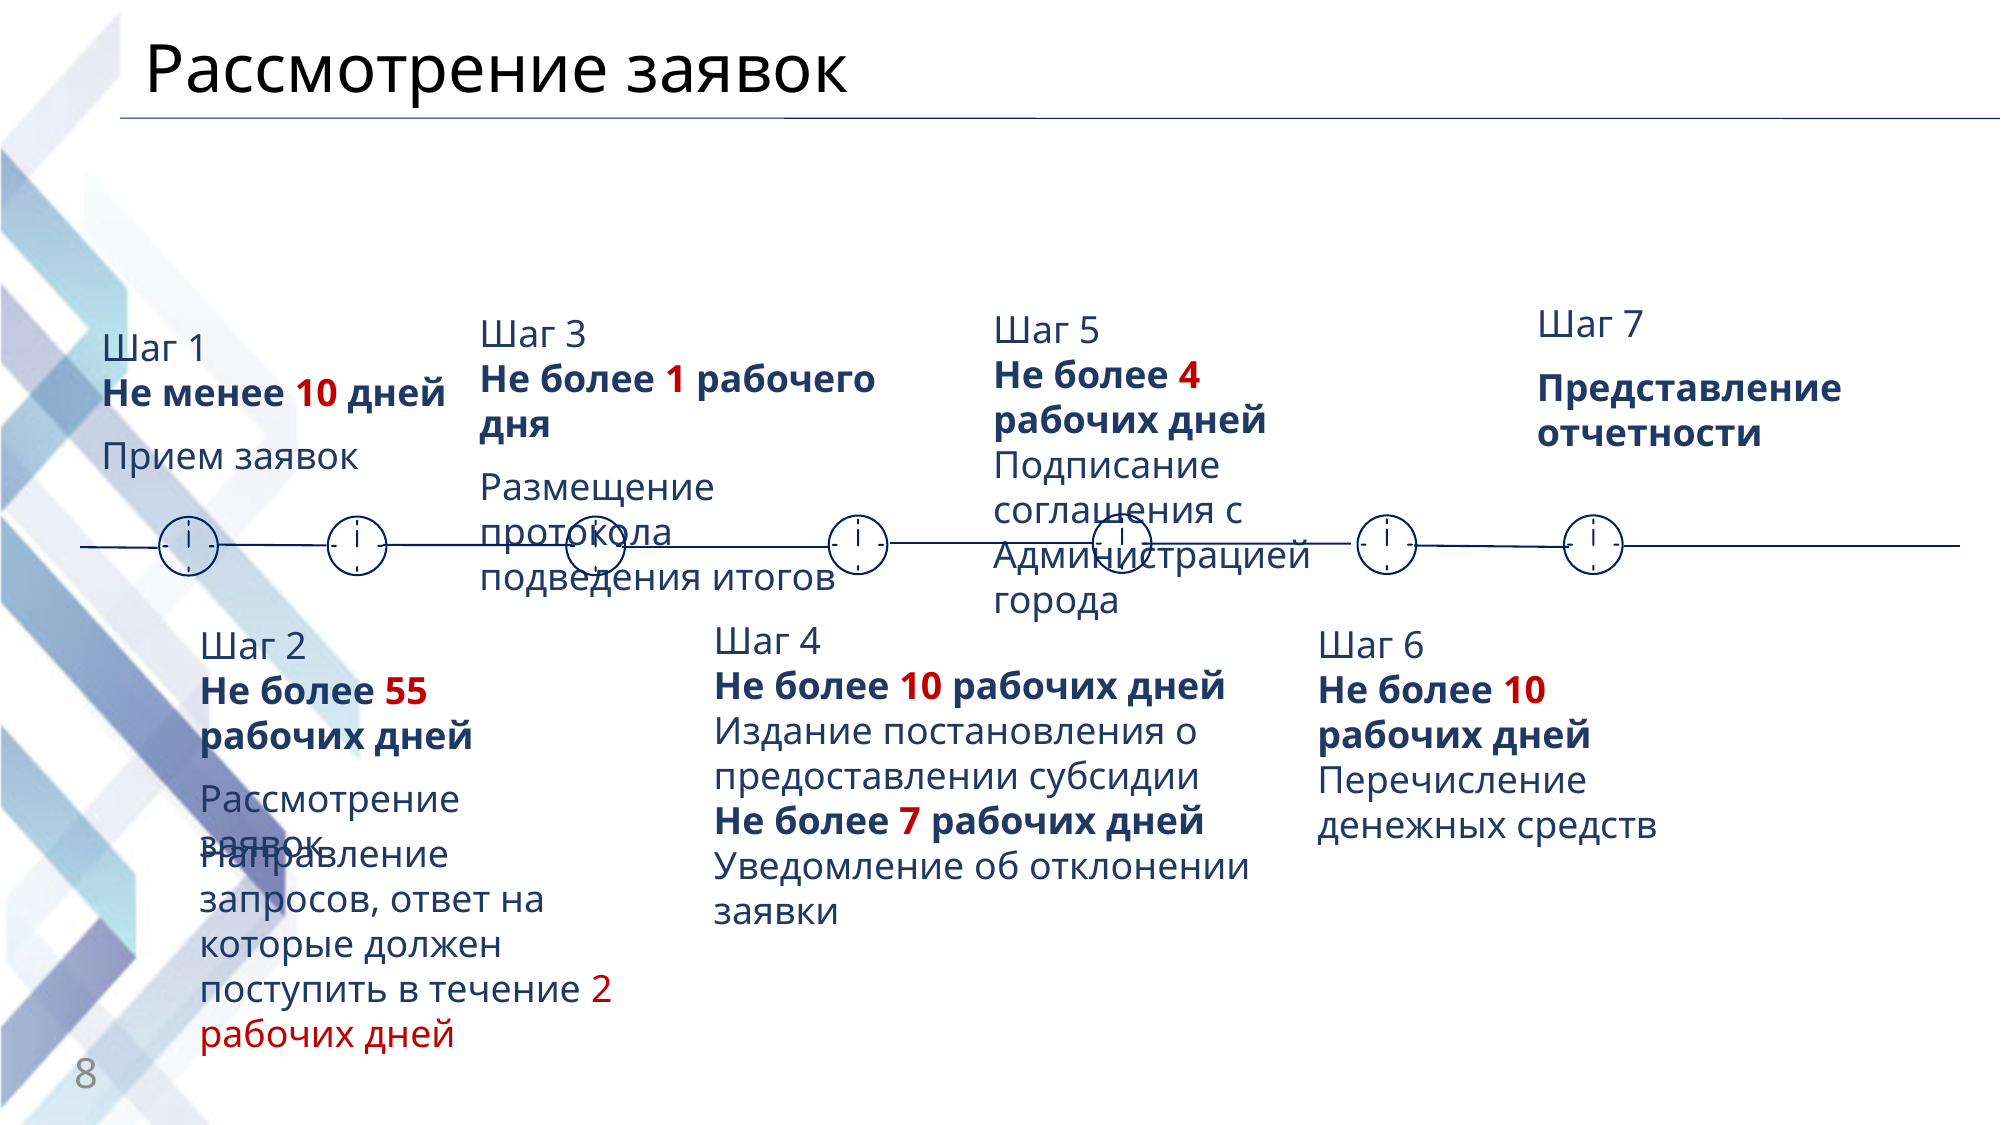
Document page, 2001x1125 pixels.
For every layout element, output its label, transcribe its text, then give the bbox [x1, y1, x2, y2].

text_box Шаг 1 Не менее 10 дней Прием заявок [86, 316, 464, 485]
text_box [565, 515, 626, 577]
text_box 8 [32, 1045, 114, 1106]
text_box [1091, 513, 1153, 574]
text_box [1562, 514, 1624, 575]
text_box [326, 515, 388, 577]
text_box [158, 515, 219, 577]
text_box Шаг 4 Не более 10 рабочих дней Издание постановления о предоставлении субсидии Не более 7 рабочих дней Уведомление об отклонении заявки [698, 610, 1286, 940]
text_box Шаг 2 Не более 55 рабочих дней Рассмотрение заявок [184, 614, 597, 822]
text_box Шаг 7 Представление отчетности [1522, 292, 2000, 462]
text_box Направление запросов, ответ на которые должен поступить в течение 2 рабочих дней [184, 822, 637, 1062]
picture [2, 0, 380, 1125]
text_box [827, 514, 889, 576]
text_box Шаг 5 Не более 4 рабочих дней Подписание соглашения с Администрацией города [978, 298, 1357, 629]
title Рассмотрение заявок [129, 23, 1855, 117]
text_box Шаг 3 Не более 1 рабочего дня Размещение протокола подведения итогов [464, 302, 910, 606]
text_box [1356, 514, 1418, 575]
text_box Шаг 6 Не более 10 рабочих дней Перечисление денежных средств [1302, 613, 1681, 854]
